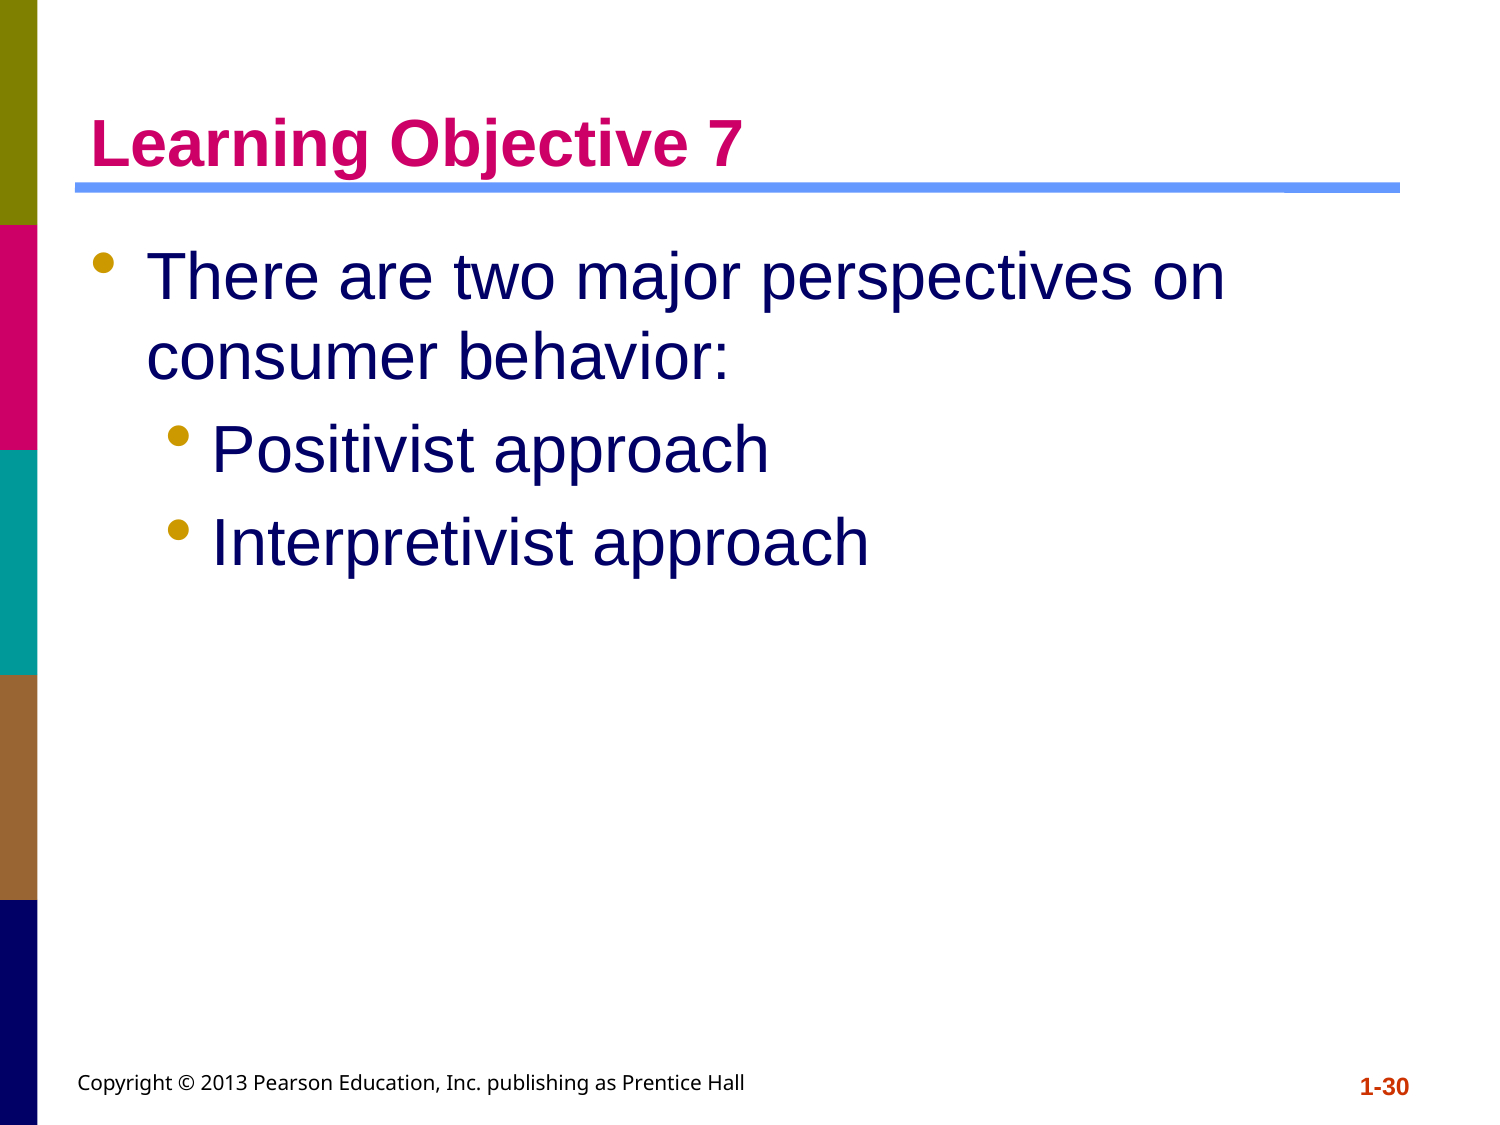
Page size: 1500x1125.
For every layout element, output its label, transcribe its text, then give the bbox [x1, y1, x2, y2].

slide_number 1-30 [1074, 1062, 1426, 1101]
title Learning Objective 7 [74, 45, 1426, 188]
list There are two major perspectives on consumer behavior: Positivist approach Interpretivist approach [74, 224, 1426, 1006]
footer Copyright © 2013 Pearson Education, Inc. publishing as Prentice Hall [62, 1037, 1013, 1125]
